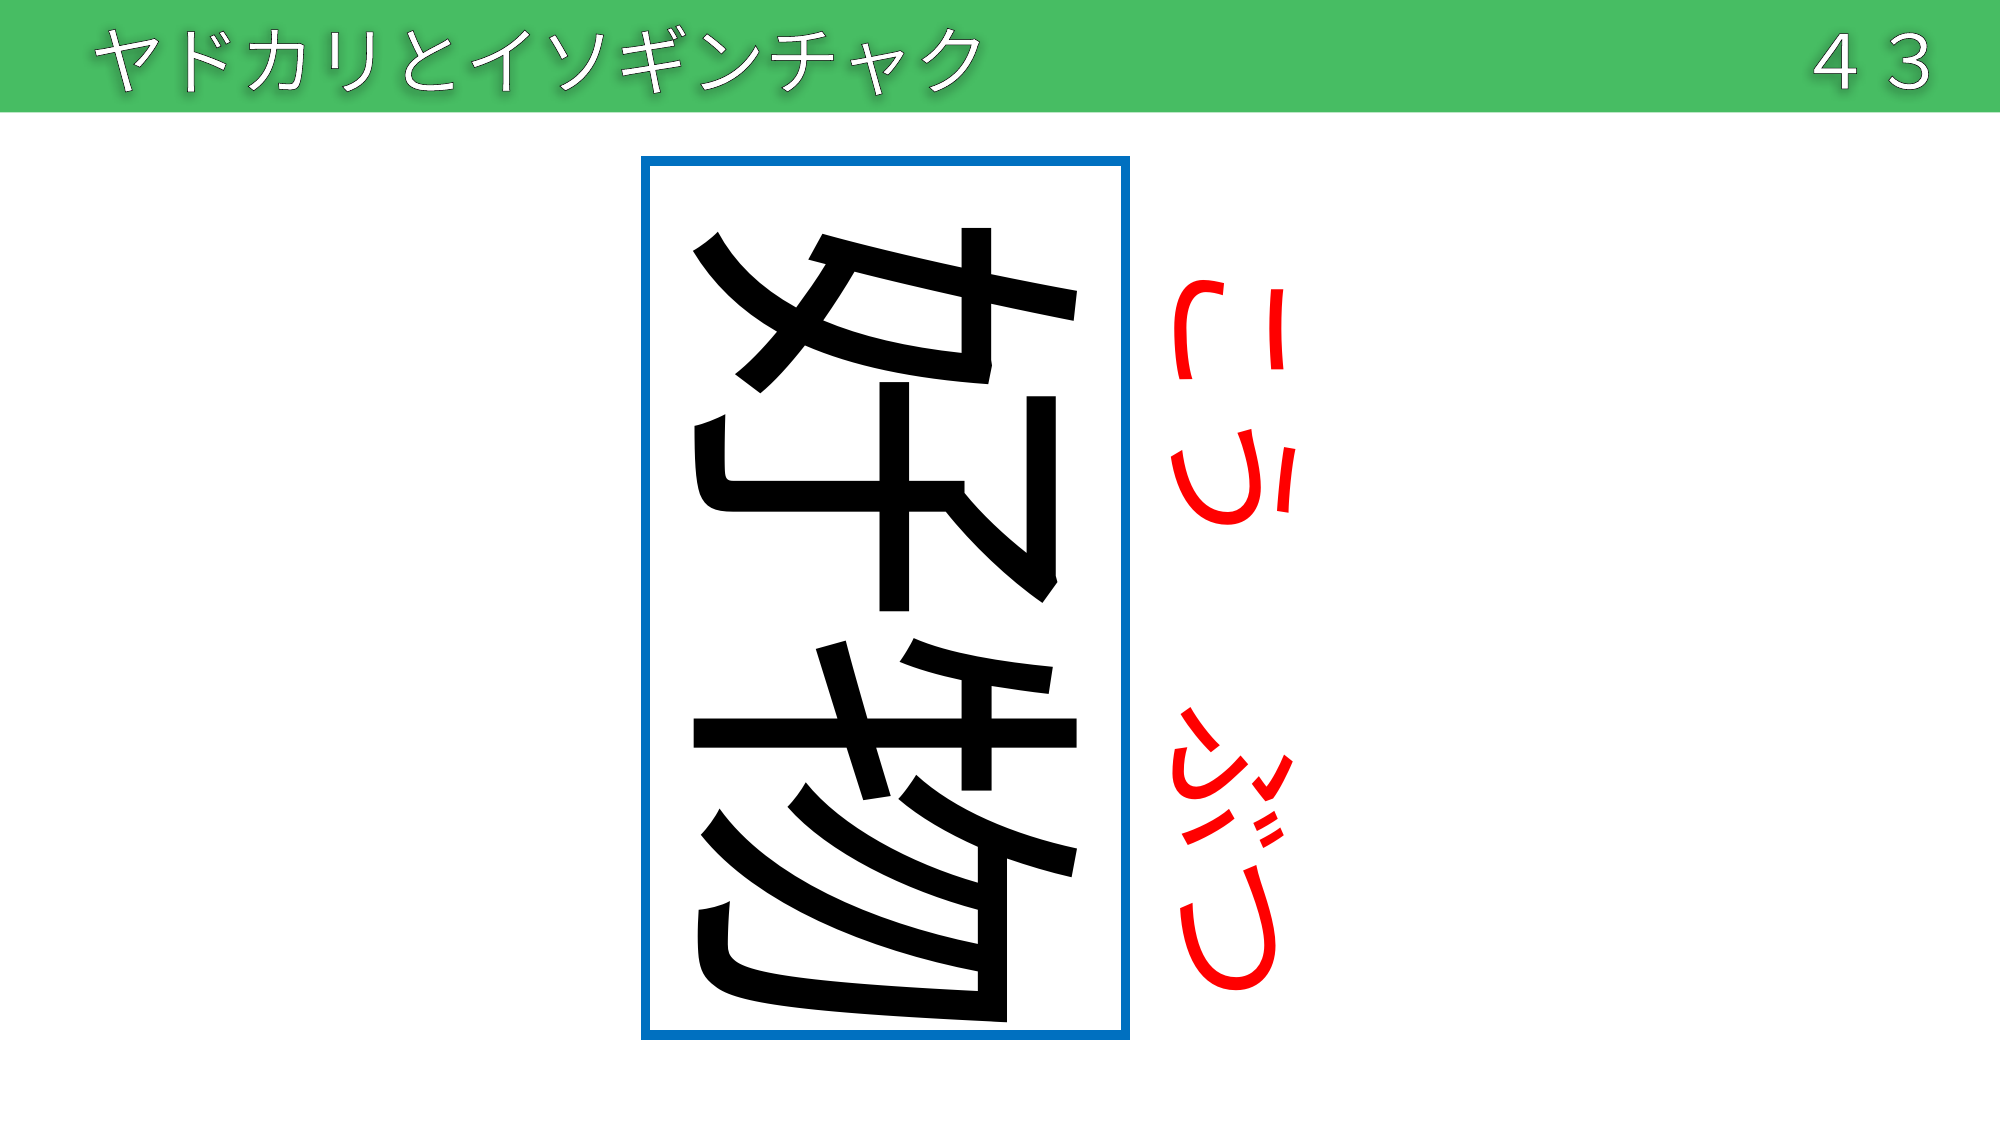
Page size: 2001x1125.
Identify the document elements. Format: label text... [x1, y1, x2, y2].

text_box [644, 160, 1127, 1036]
text_box [0, 0, 2000, 113]
text_box こう ぶつ [1127, 239, 1337, 1012]
text_box ヤドカリとイソギンチャク [75, 6, 1603, 112]
text_box ４３ [1782, 6, 1963, 112]
text_box 好物 [616, 195, 1152, 1125]
